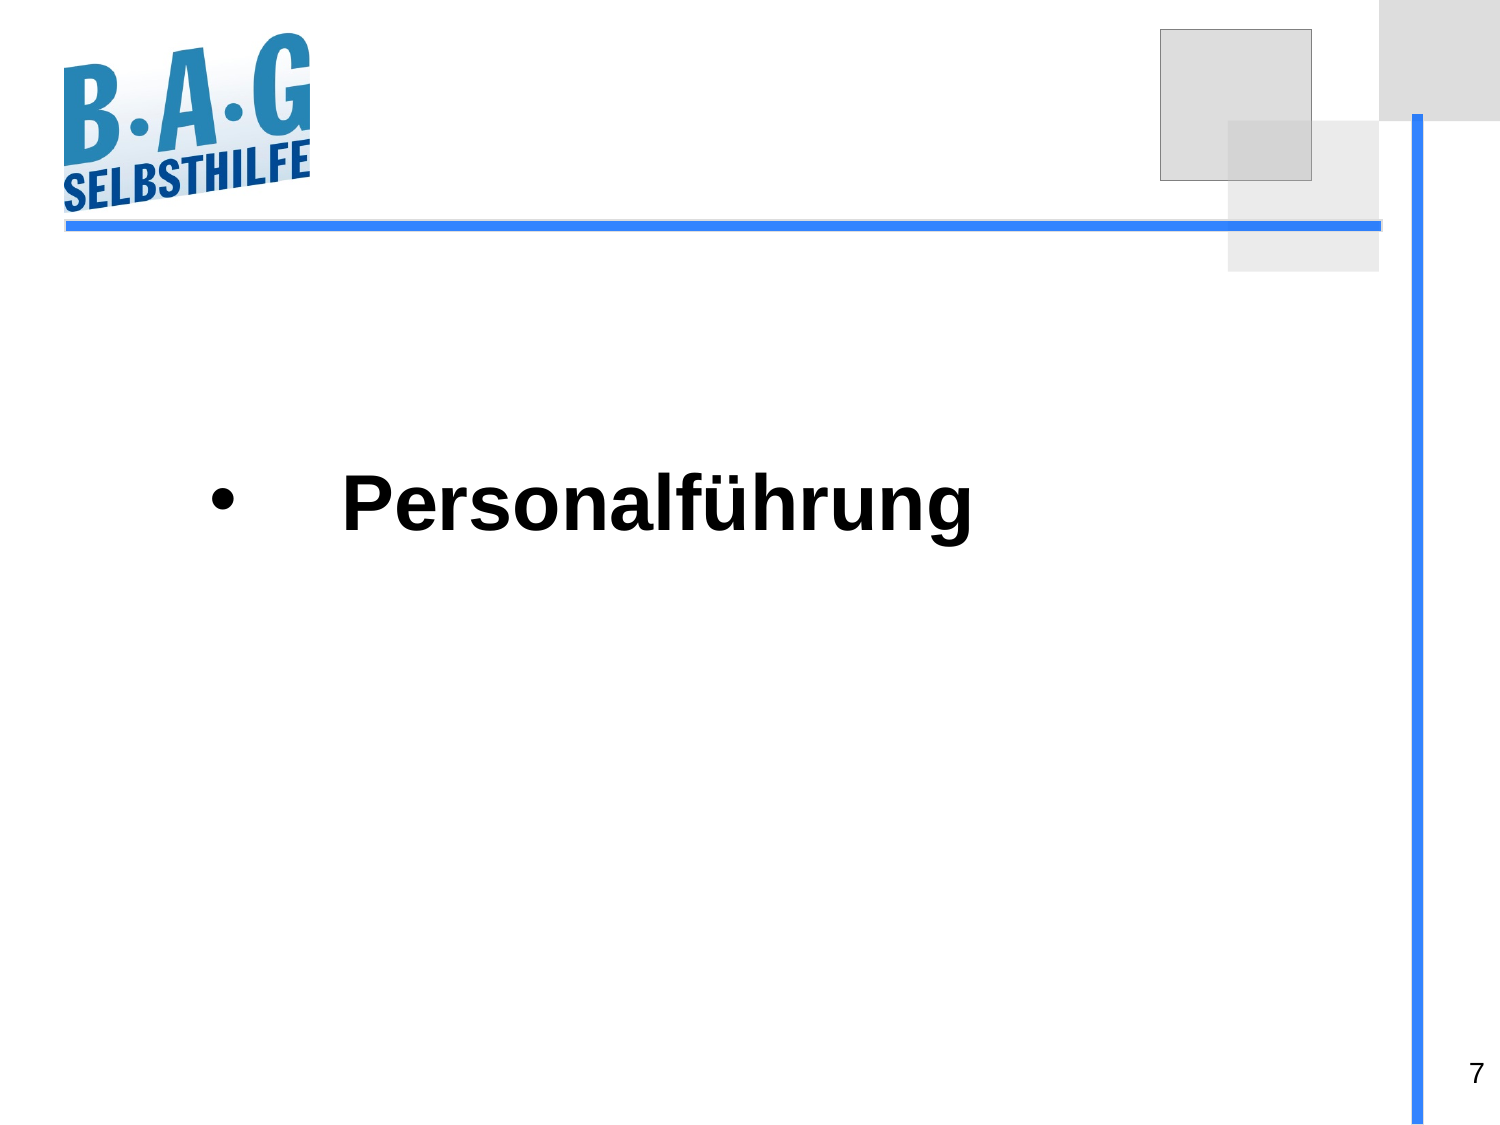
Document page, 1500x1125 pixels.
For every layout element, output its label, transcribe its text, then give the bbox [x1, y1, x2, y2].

picture [64, 30, 310, 213]
list Personalführung [76, 231, 1427, 1125]
